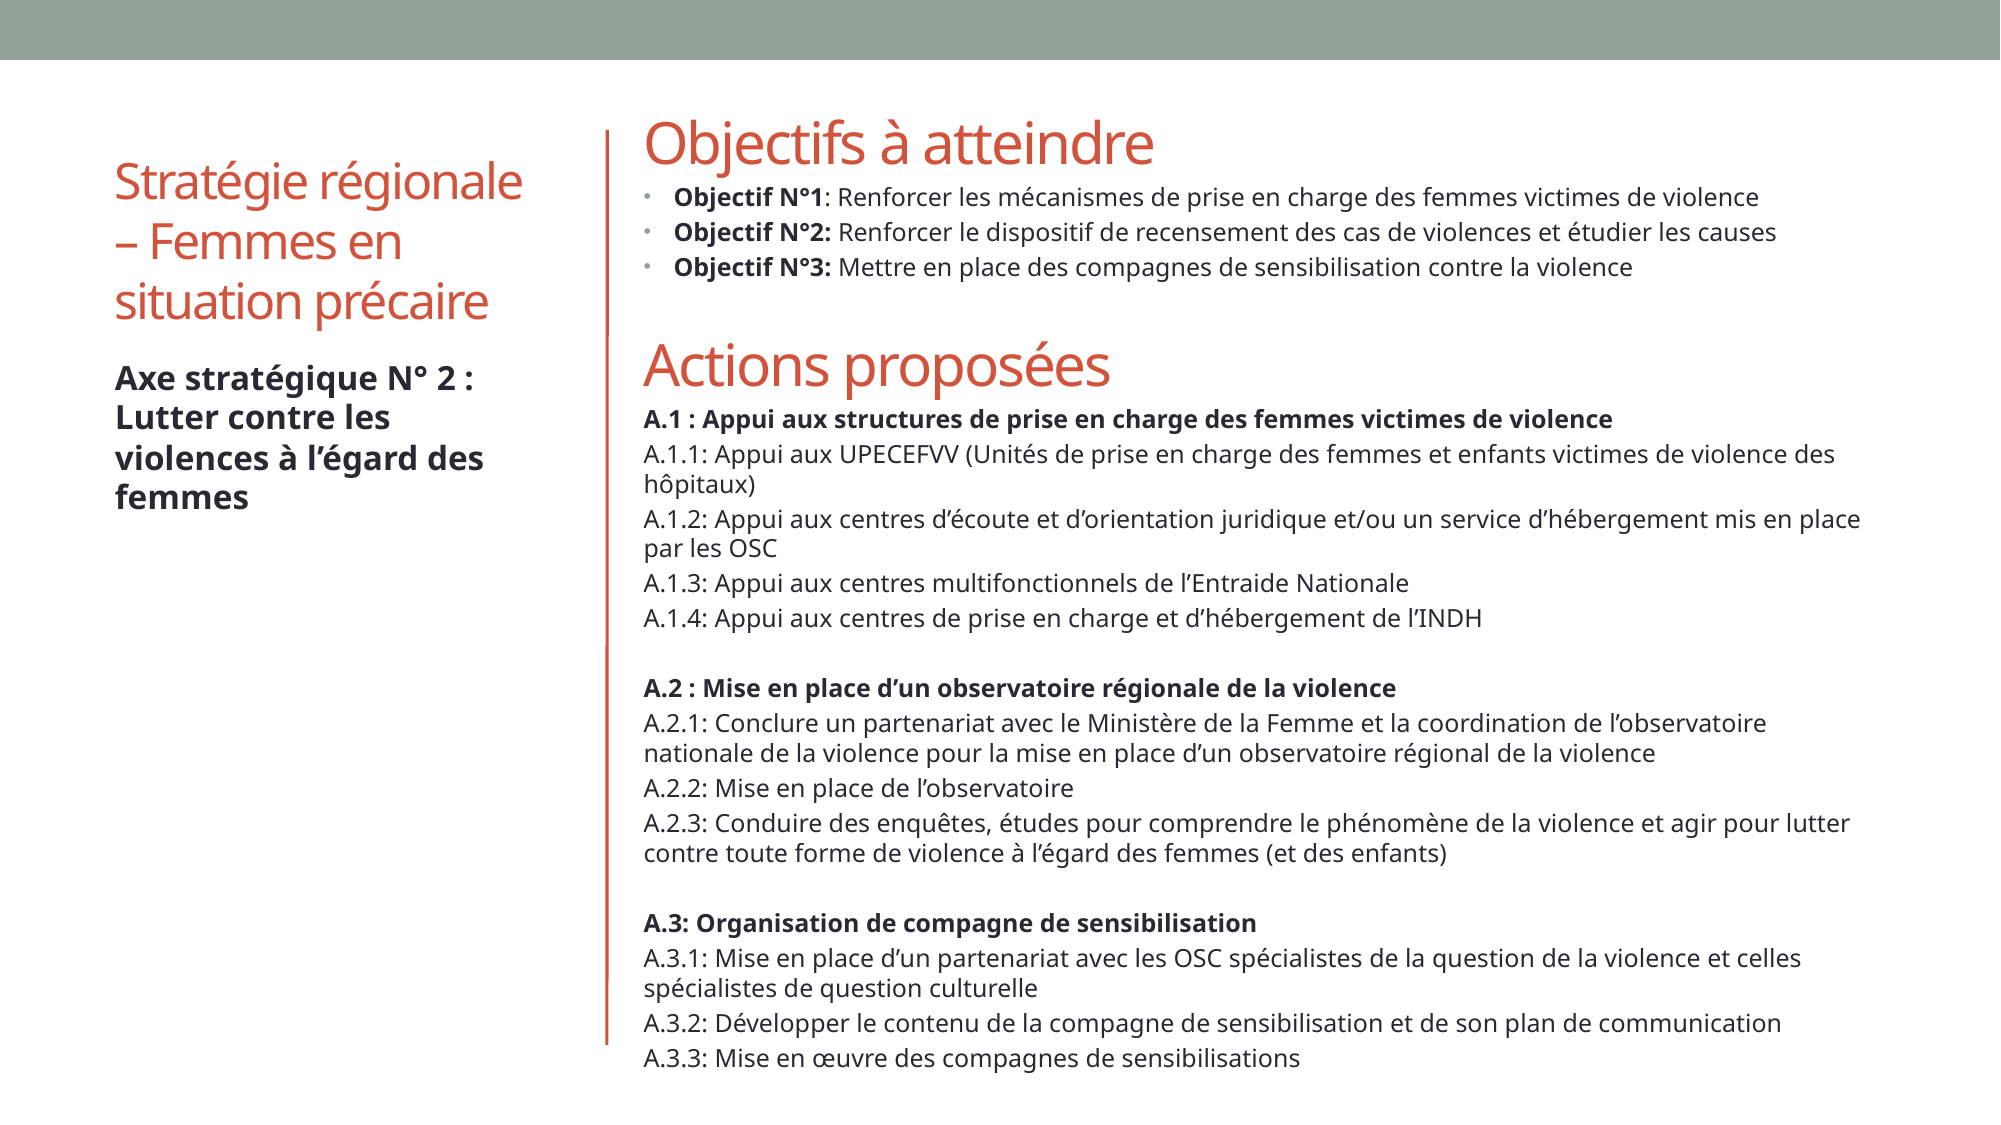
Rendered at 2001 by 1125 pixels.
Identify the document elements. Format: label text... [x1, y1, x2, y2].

list Objectifs à atteindre Objectif N°1: Renforcer les mécanismes de prise en charge des femmes victimes de violence Objectif N°2: Renforcer le dispositif de recensement des cas de violences et étudier les causes Objectif N°3: Mettre en place des compagnes de sensibilisation contre la violence Actions proposées A.1 : Appui aux structures de prise en charge des femmes victimes de violence A.1.1: Appui aux UPECEFVV (Unités de prise en charge des femmes et enfants victimes de violence des hôpitaux) A.1.2: Appui aux centres d’écoute et d’orientation juridique et/ou un service d’hébergement mis en place par les OSC A.1.3: Appui aux centres multifonctionnels de l’Entraide Nationale A.1.4: Appui aux centres de prise en charge et d’hébergement de l’INDH A.2 : Mise en place d’un observatoire régionale de la violence A.2.1: Conclure un partenariat avec le Ministère de la Femme et la coordination de l’observatoire nationale de la violence pour la mise en place d’un observatoire régional de la violence A.2.2: Mise en place de l’observatoire A.2.3: Conduire des enquêtes, études pour comprendre le phénomène de la violence et agir pour lutter contre toute forme de violence à l’égard des femmes (et des enfants) A.3: Organisation de compagne de sensibilisation A.3.1: Mise en place d’un partenariat avec les OSC spécialistes de la question de la violence et celles spécialistes de question culturelle A.3.2: Développer le contenu de la compagne de sensibilisation et de son plan de communication A.3.3: Mise en œuvre des compagnes de sensibilisations [628, 99, 1879, 1094]
list Axe stratégique N° 2 : Lutter contre les violences à l’égard des femmes [99, 349, 568, 1046]
title Stratégie régionale – Femmes en situation précaire [99, 129, 568, 337]
